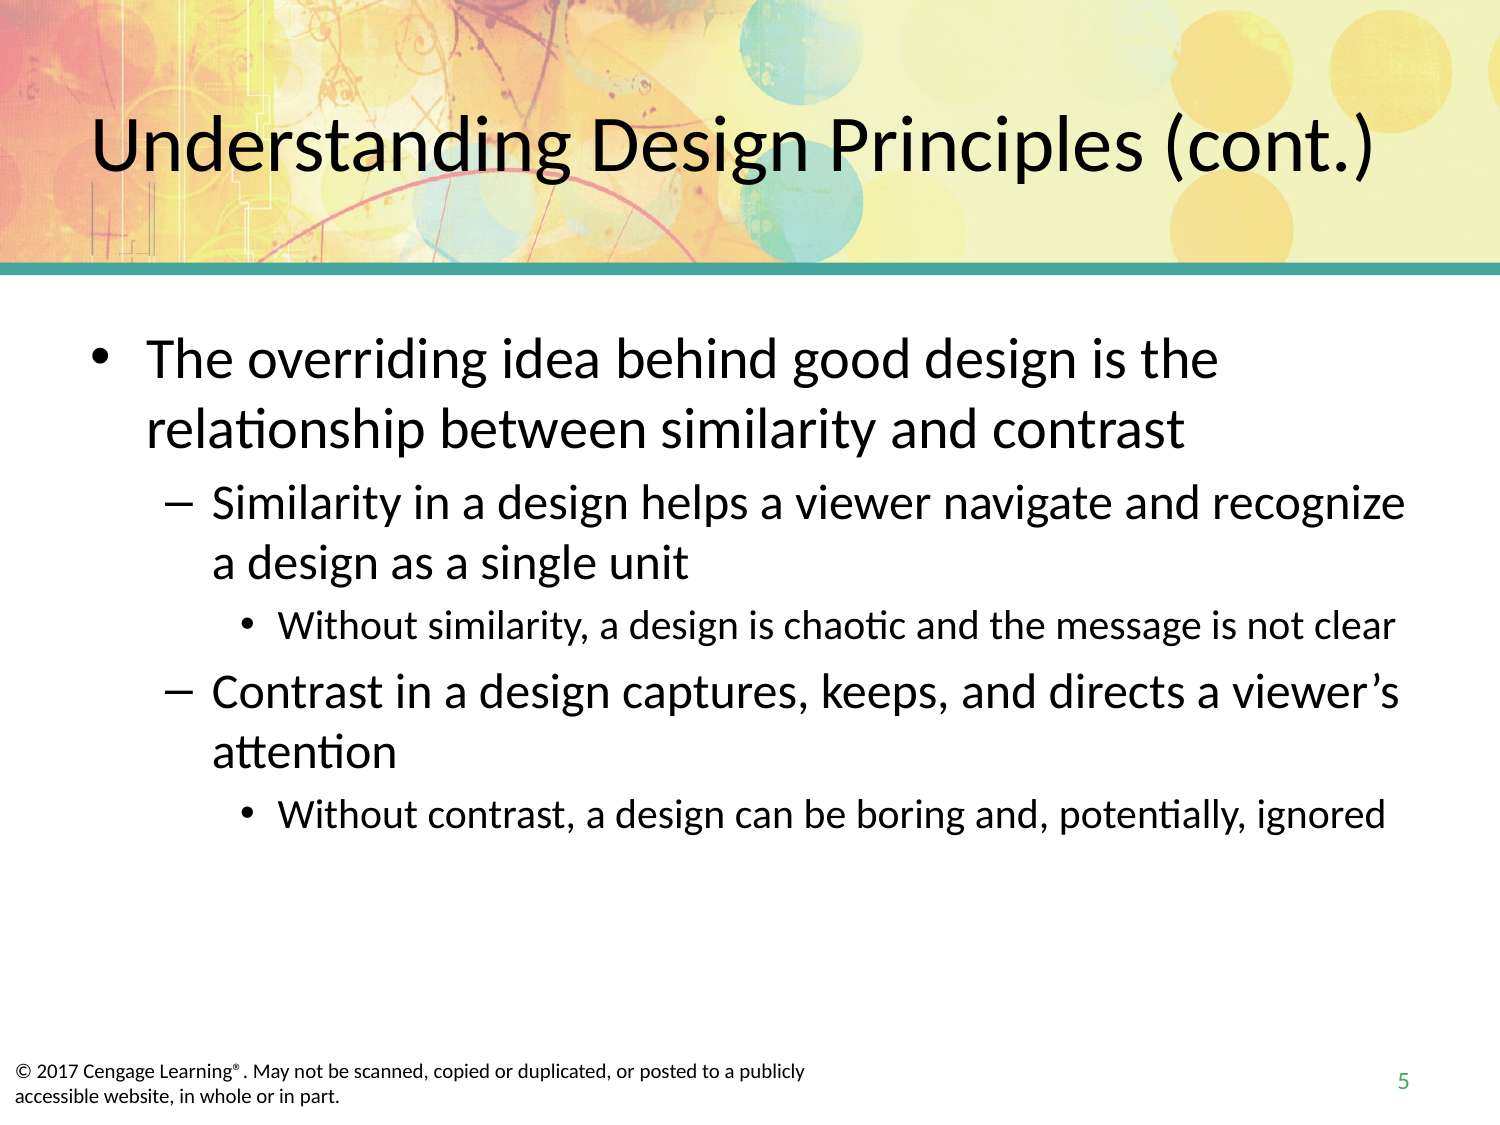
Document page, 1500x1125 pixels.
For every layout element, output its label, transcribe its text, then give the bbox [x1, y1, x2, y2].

picture [0, 0, 1500, 262]
slide_number 5 [1074, 1050, 1425, 1110]
list The overriding idea behind good design is the relationship between similarity and contrast Similarity in a design helps a viewer navigate and recognize a design as a single unit Without similarity, a design is chaotic and the message is not clear Contrast in a design captures, keeps, and directs a viewer’s attention Without contrast, a design can be boring and, potentially, ignored [74, 312, 1426, 1051]
title Understanding Design Principles (cont.) [74, 44, 1426, 233]
